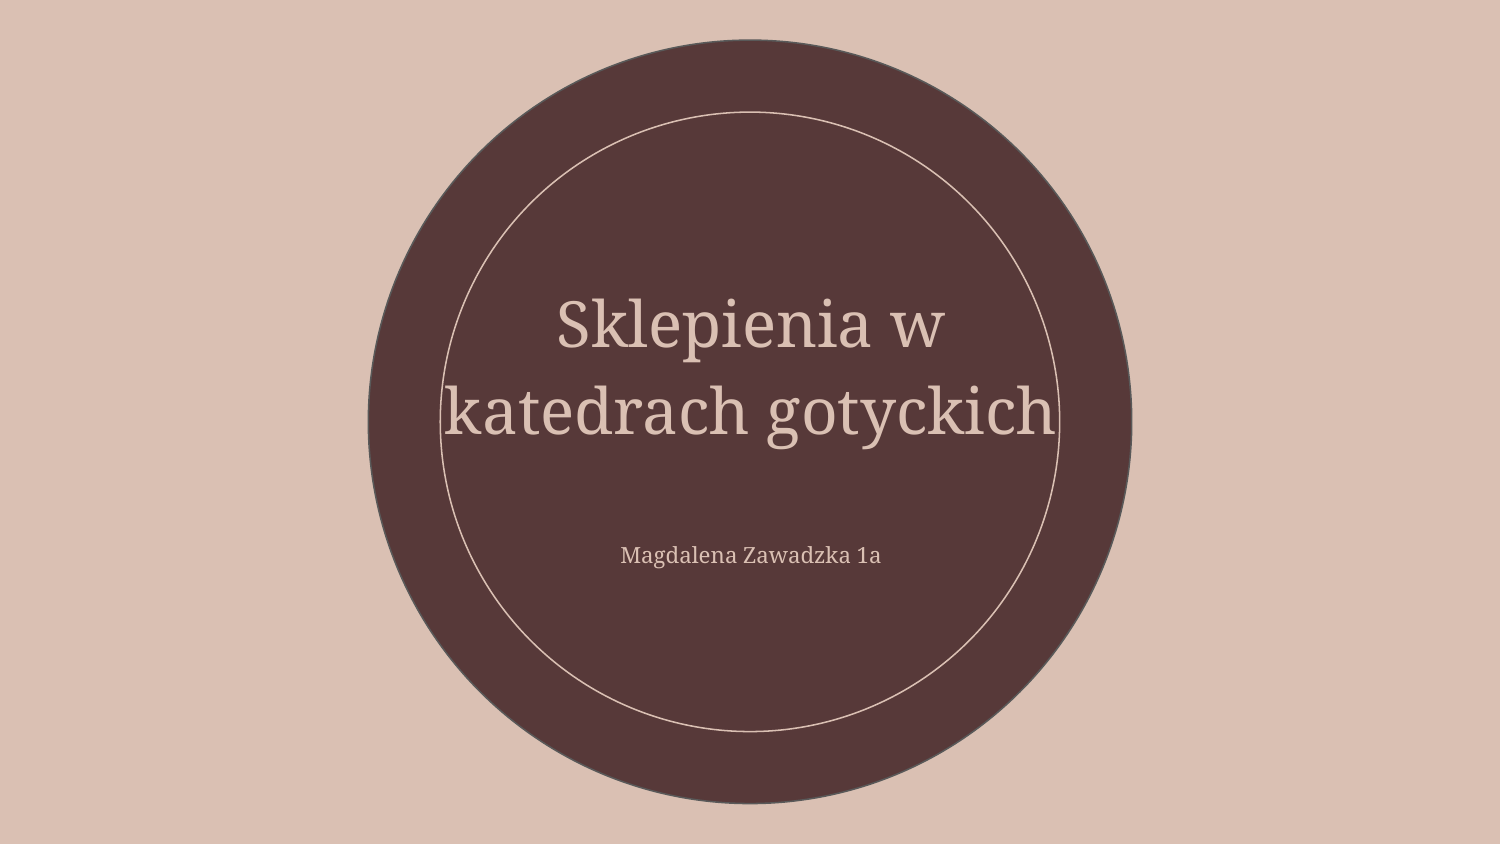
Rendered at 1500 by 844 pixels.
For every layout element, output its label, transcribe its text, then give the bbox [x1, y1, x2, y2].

text_box [487, 112, 1013, 258]
text_box [368, 40, 1132, 804]
title Sklepienia w katedrach gotyckich Magdalena Zawadzka 1a [408, 258, 1094, 586]
text_box [487, 586, 1013, 732]
